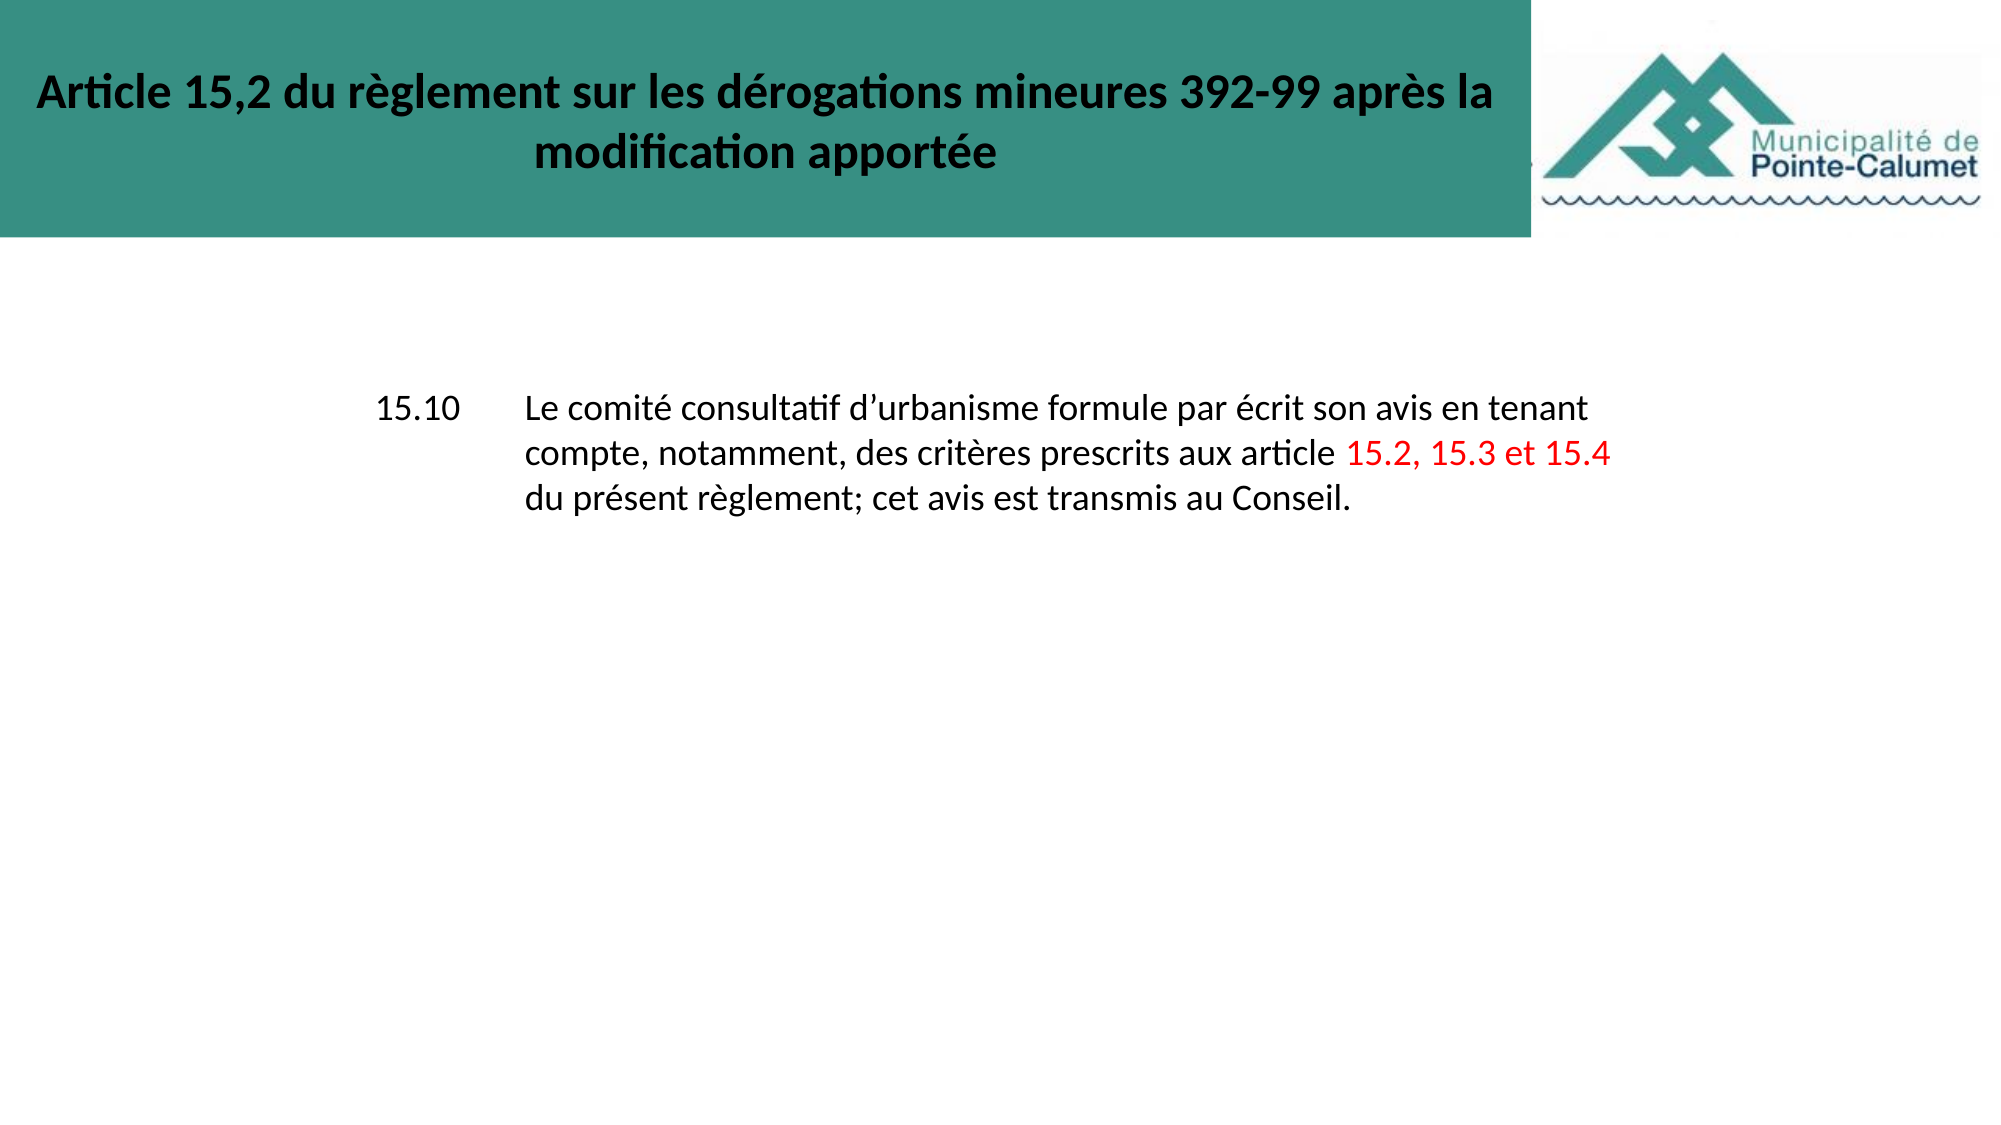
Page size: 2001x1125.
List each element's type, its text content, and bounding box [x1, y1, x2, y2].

text_box Article 15,2 du règlement sur les dérogations mineures 392-99 après la modification apportée [0, 0, 1532, 238]
text_box 15.10 Le comité consultatif d’urbanisme formule par écrit son avis en tenant compte, notamment, des critères prescrits aux article 15.2, 15.3 et 15.4 du présent règlement; cet avis est transmis au Conseil. [360, 375, 1640, 571]
picture [1531, 20, 2000, 238]
